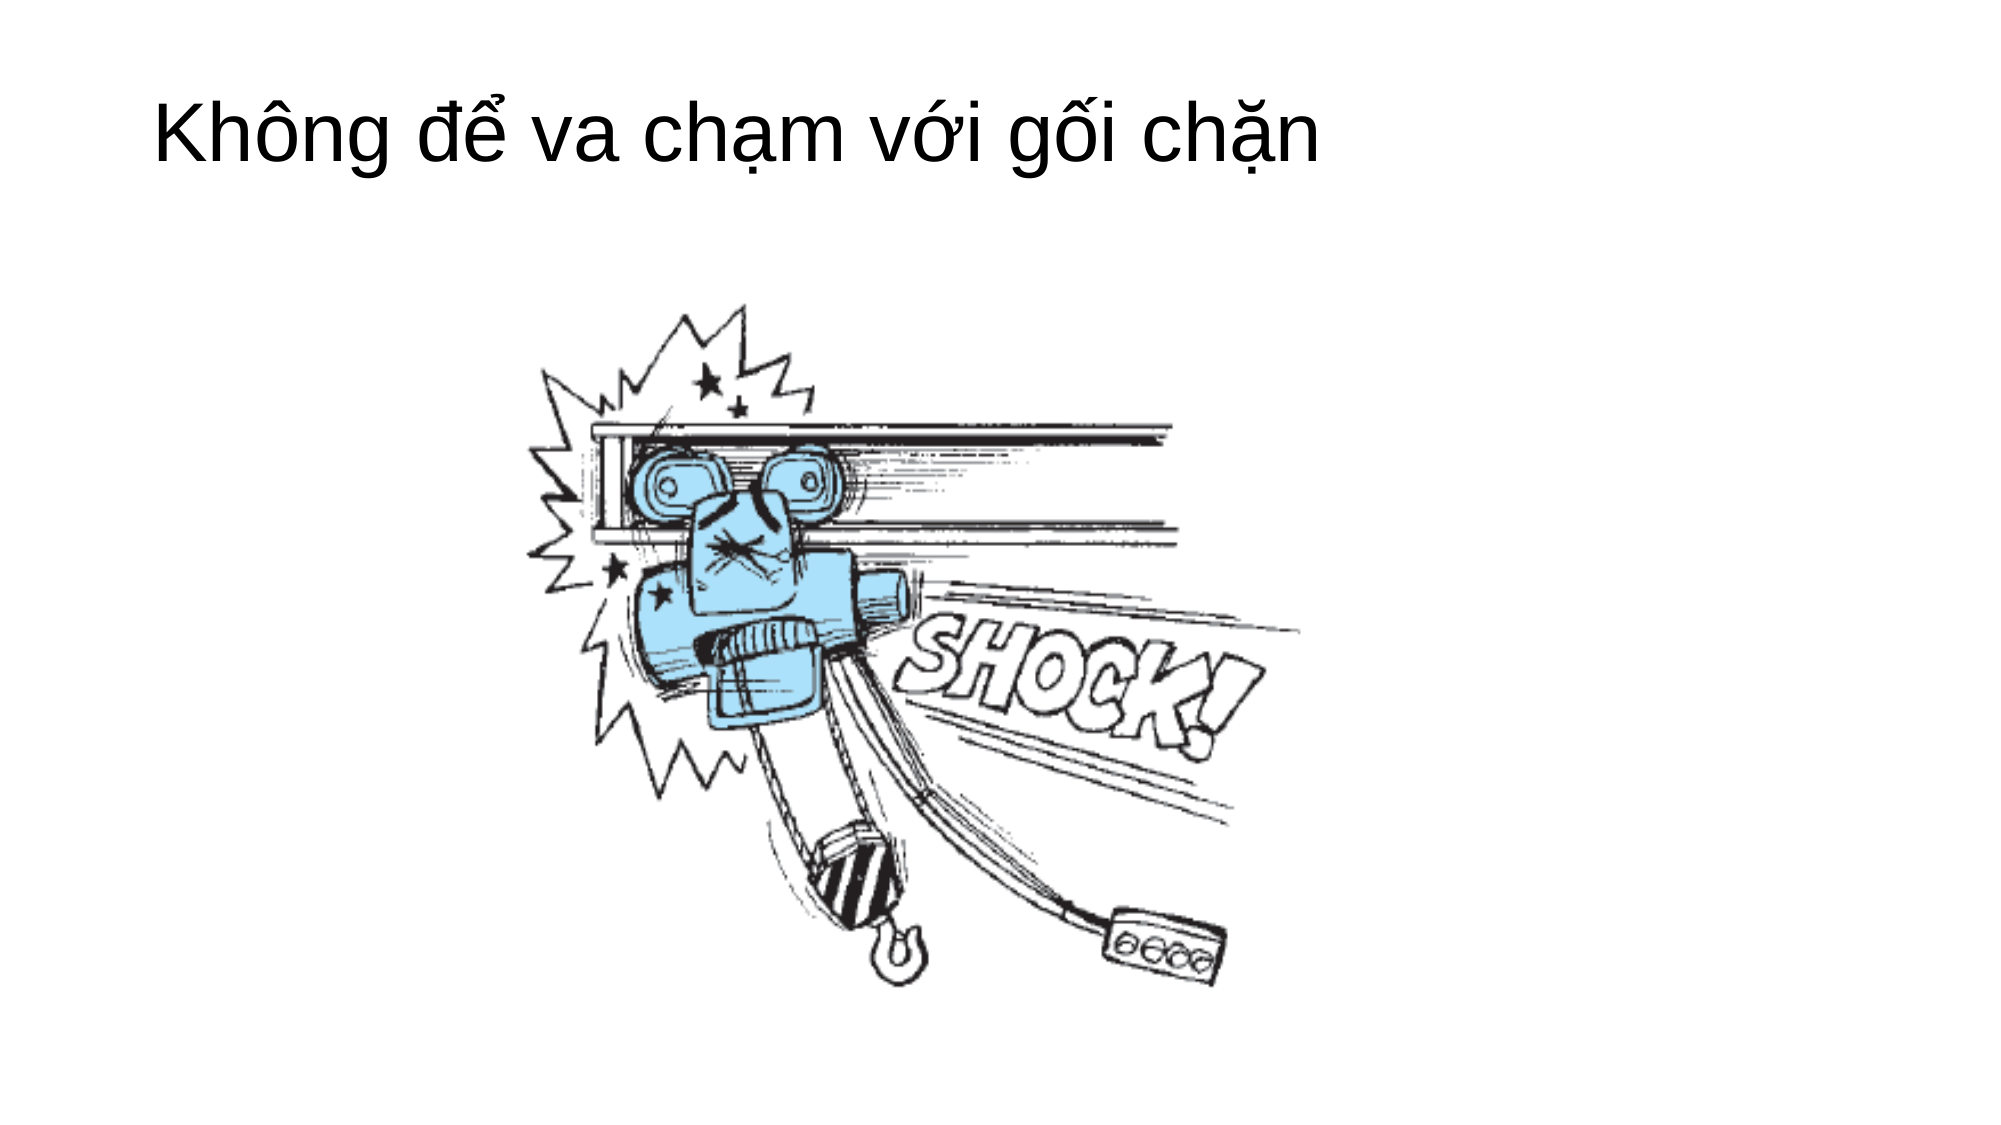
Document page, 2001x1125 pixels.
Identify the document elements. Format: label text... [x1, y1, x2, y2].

title Không để va chạm với gối chặn [137, 59, 1863, 209]
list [523, 277, 1308, 1053]
